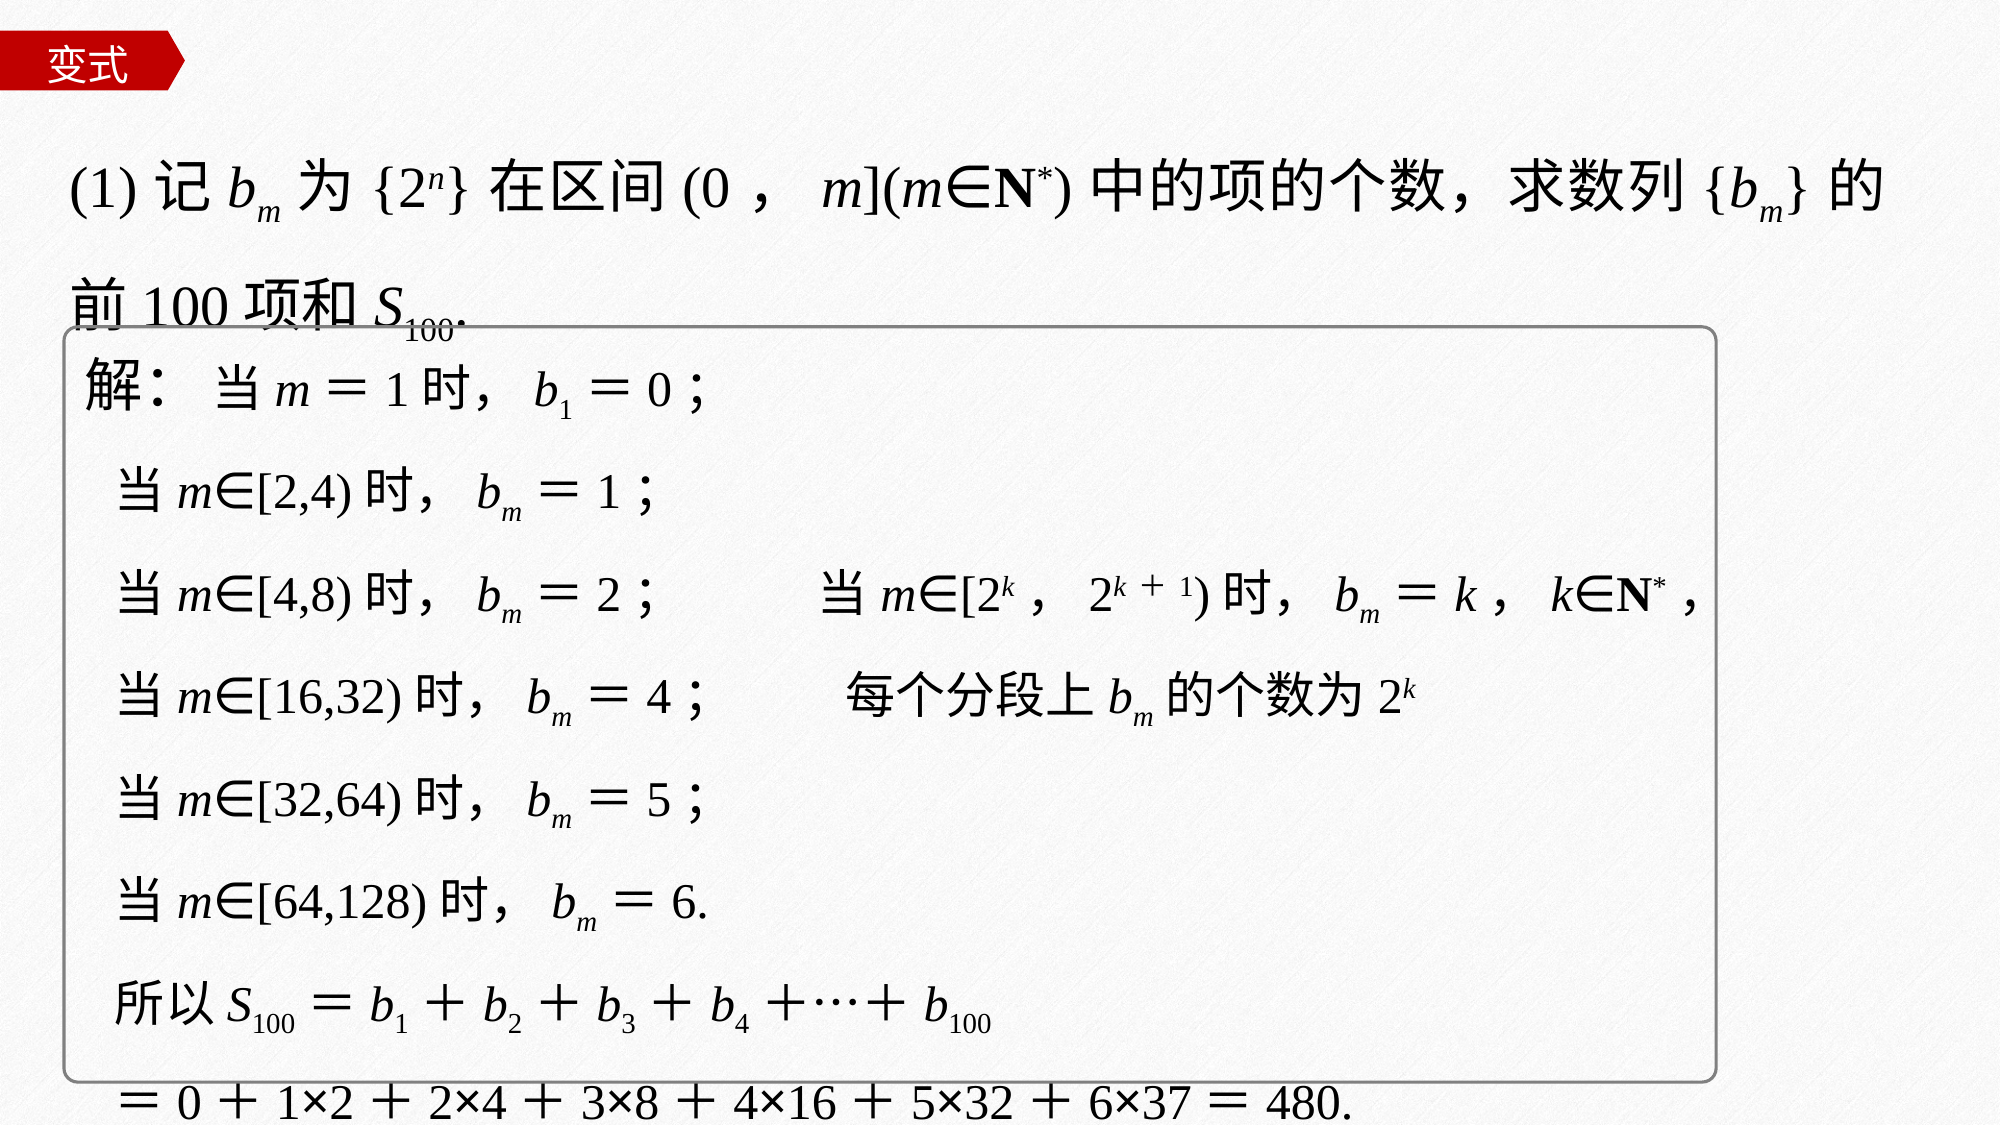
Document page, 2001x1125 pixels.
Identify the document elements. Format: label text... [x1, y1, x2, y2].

text_box (1)记bm为{2n}在区间(0，m](m∈N*)中的项的个数，求数列{bm}的前100项和S100. [54, 101, 1900, 302]
text_box [62, 325, 1718, 1084]
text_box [0, 30, 185, 97]
text_box 解： 当m＝1时，b1＝0； 当m∈[2,4)时，bm＝1； 当m∈[4,8)时，bm＝2； 当m∈[2k，2k＋1)时，bm＝k，k∈N*， 当m∈[16,32)时，bm＝4； 每个分段上bm的个数为2k 当m∈[32,64)时，bm＝5； 当m∈[64,128)时，bm＝6. 所以S100＝b1＋b2＋b3＋b4＋…＋b100 ＝0＋1×2＋2×4＋3×8＋4×16＋5×32＋6×37＝480. [43, 302, 1985, 1078]
